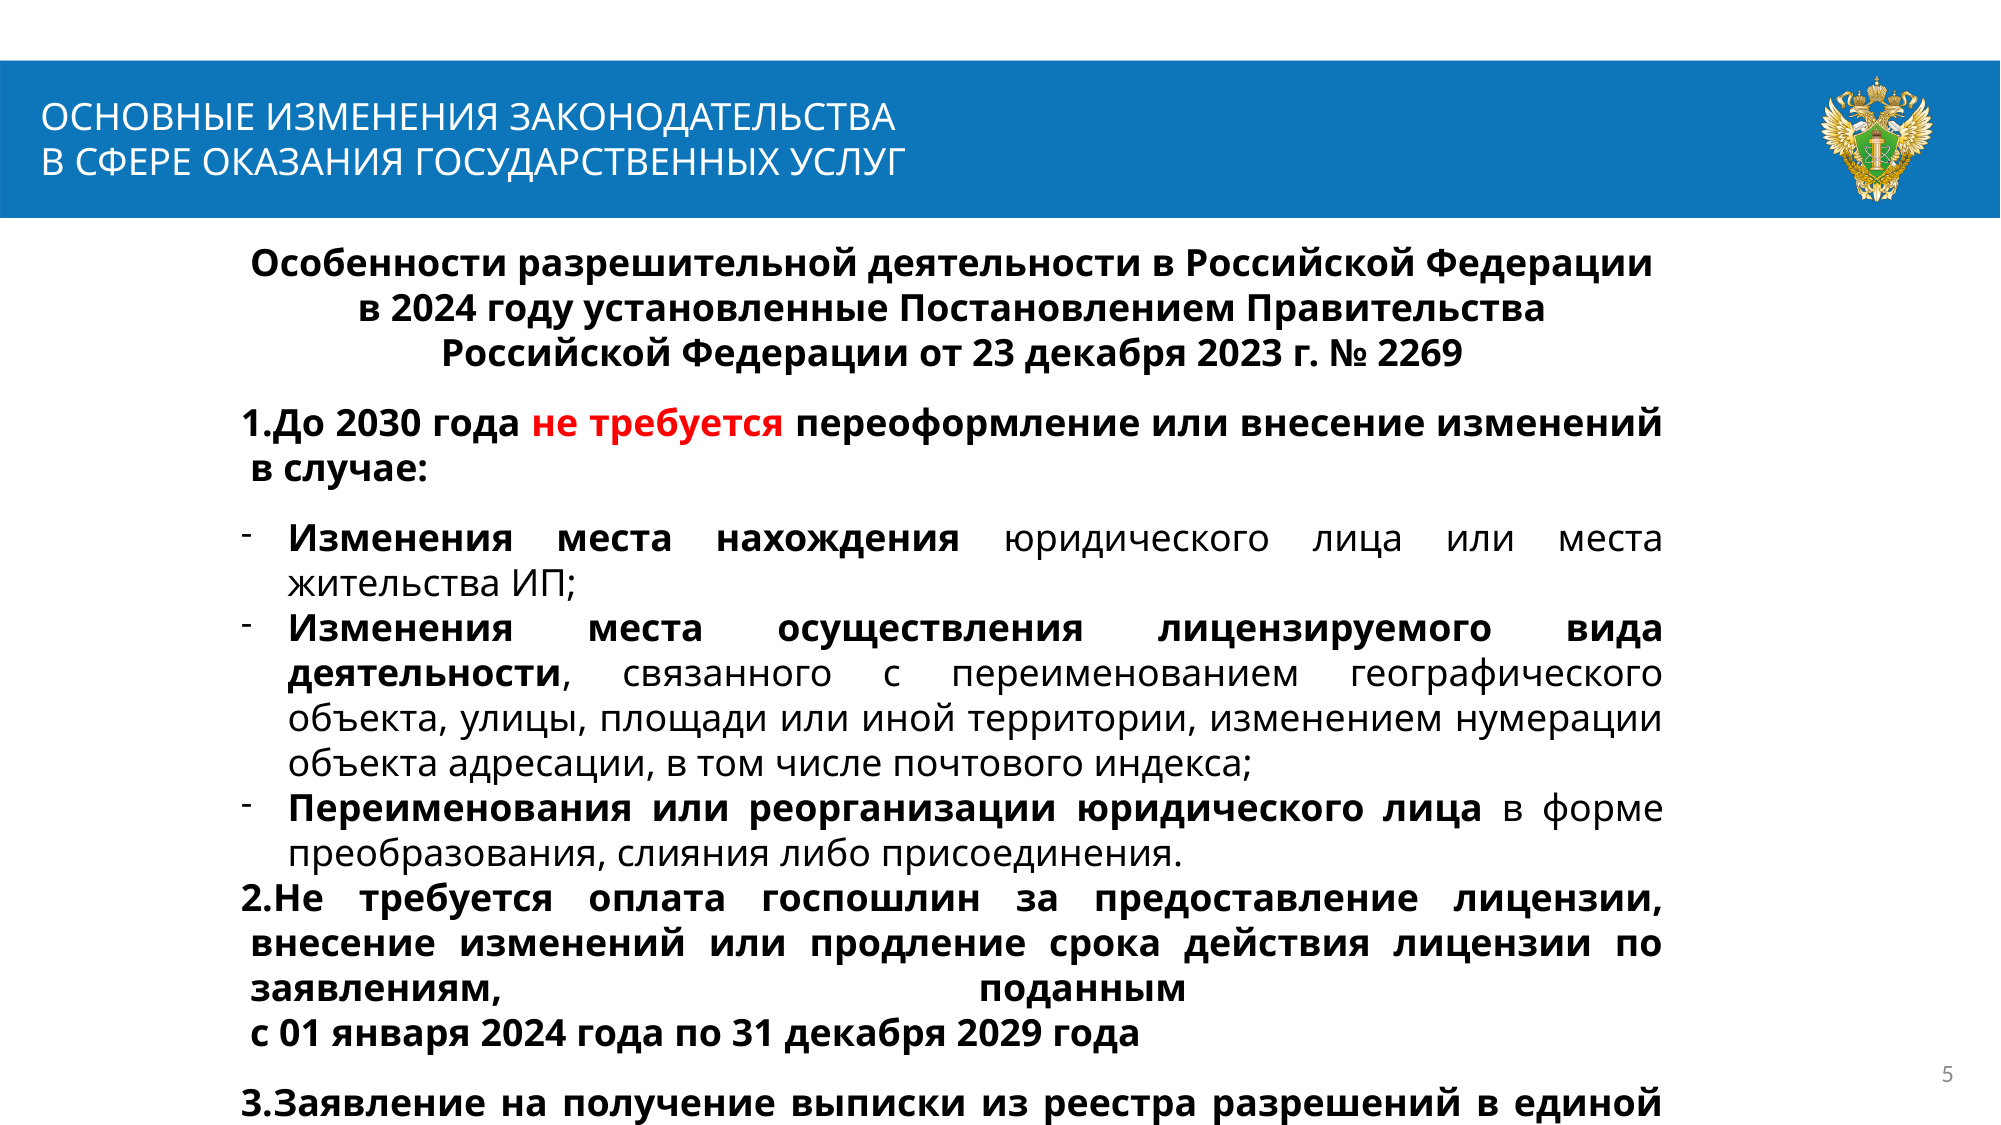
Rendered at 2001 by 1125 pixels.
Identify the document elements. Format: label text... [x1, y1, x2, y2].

text_box Особенности разрешительной деятельности в Российской Федерации в 2024 году установленные Постановлением Правительства Российской Федерации от 23 декабря 2023 г. № 2269 До 2030 года не требуется переоформление или внесение изменений в случае: Изменения места нахождения юридического лица или места жительства ИП; Изменения места осуществления лицензируемого вида деятельности, связанного с переименованием географического объекта, улицы, площади или иной территории, изменением нумерации объекта адресации, в том числе почтового индекса; Переименования или реорганизации юридического лица в форме преобразования, слияния либо присоединения. Не требуется оплата госпошлин за предоставление лицензии, внесение изменений или продление срока действия лицензии по заявлениям, поданным с 01 января 2024 года по 31 декабря 2029 года Заявление на получение выписки из реестра разрешений в единой универсальной форме может подаваться с использованием ЕПГУ. [226, 231, 1679, 1125]
picture [0, 59, 2000, 218]
slide_number 5 [1679, 1042, 1969, 1103]
